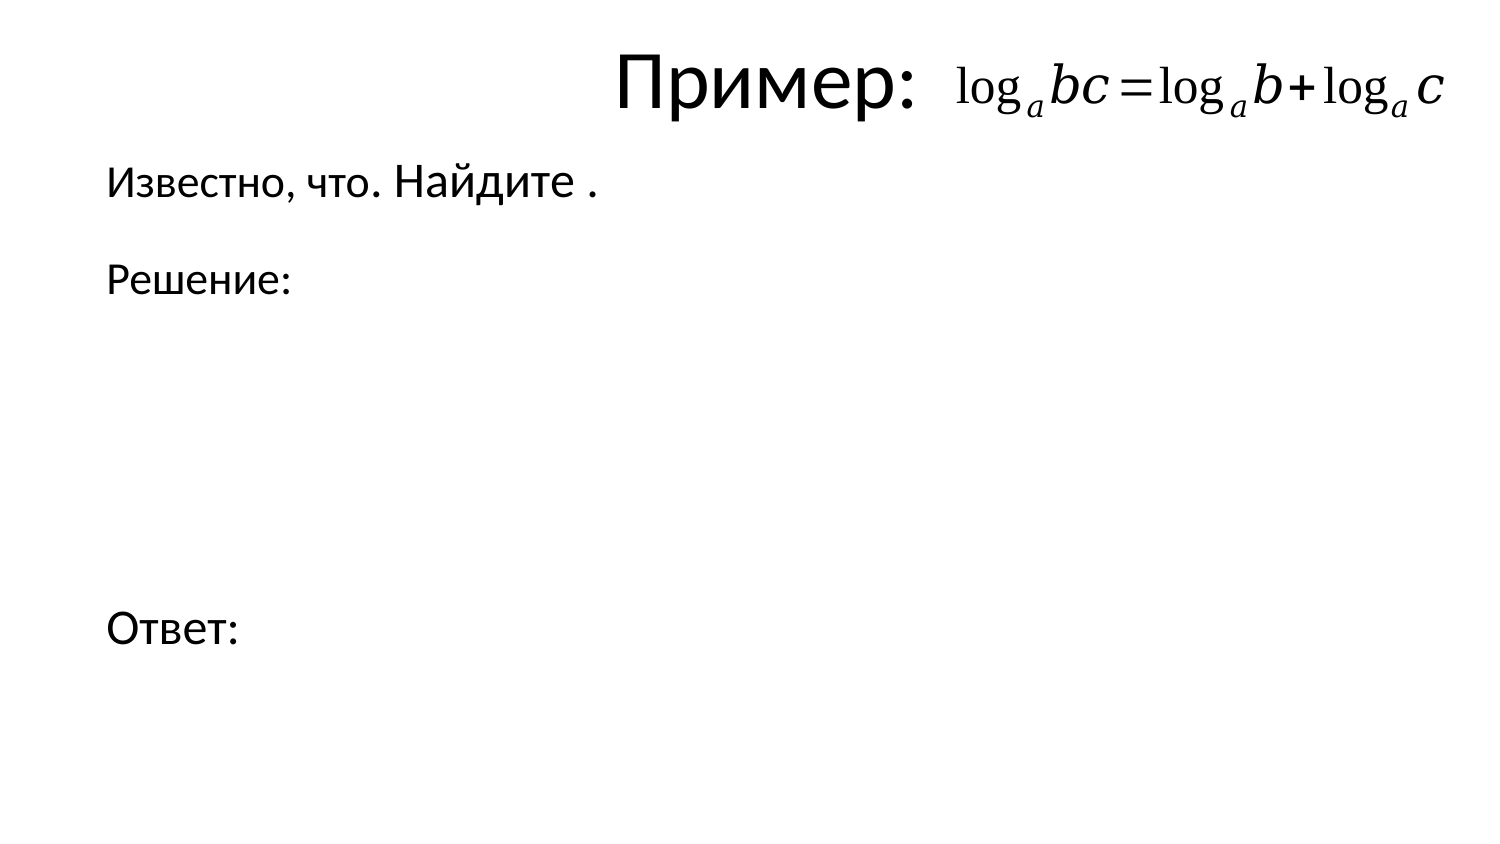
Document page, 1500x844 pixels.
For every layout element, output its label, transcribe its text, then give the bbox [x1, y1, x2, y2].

text_box Пример: [91, 17, 1442, 159]
